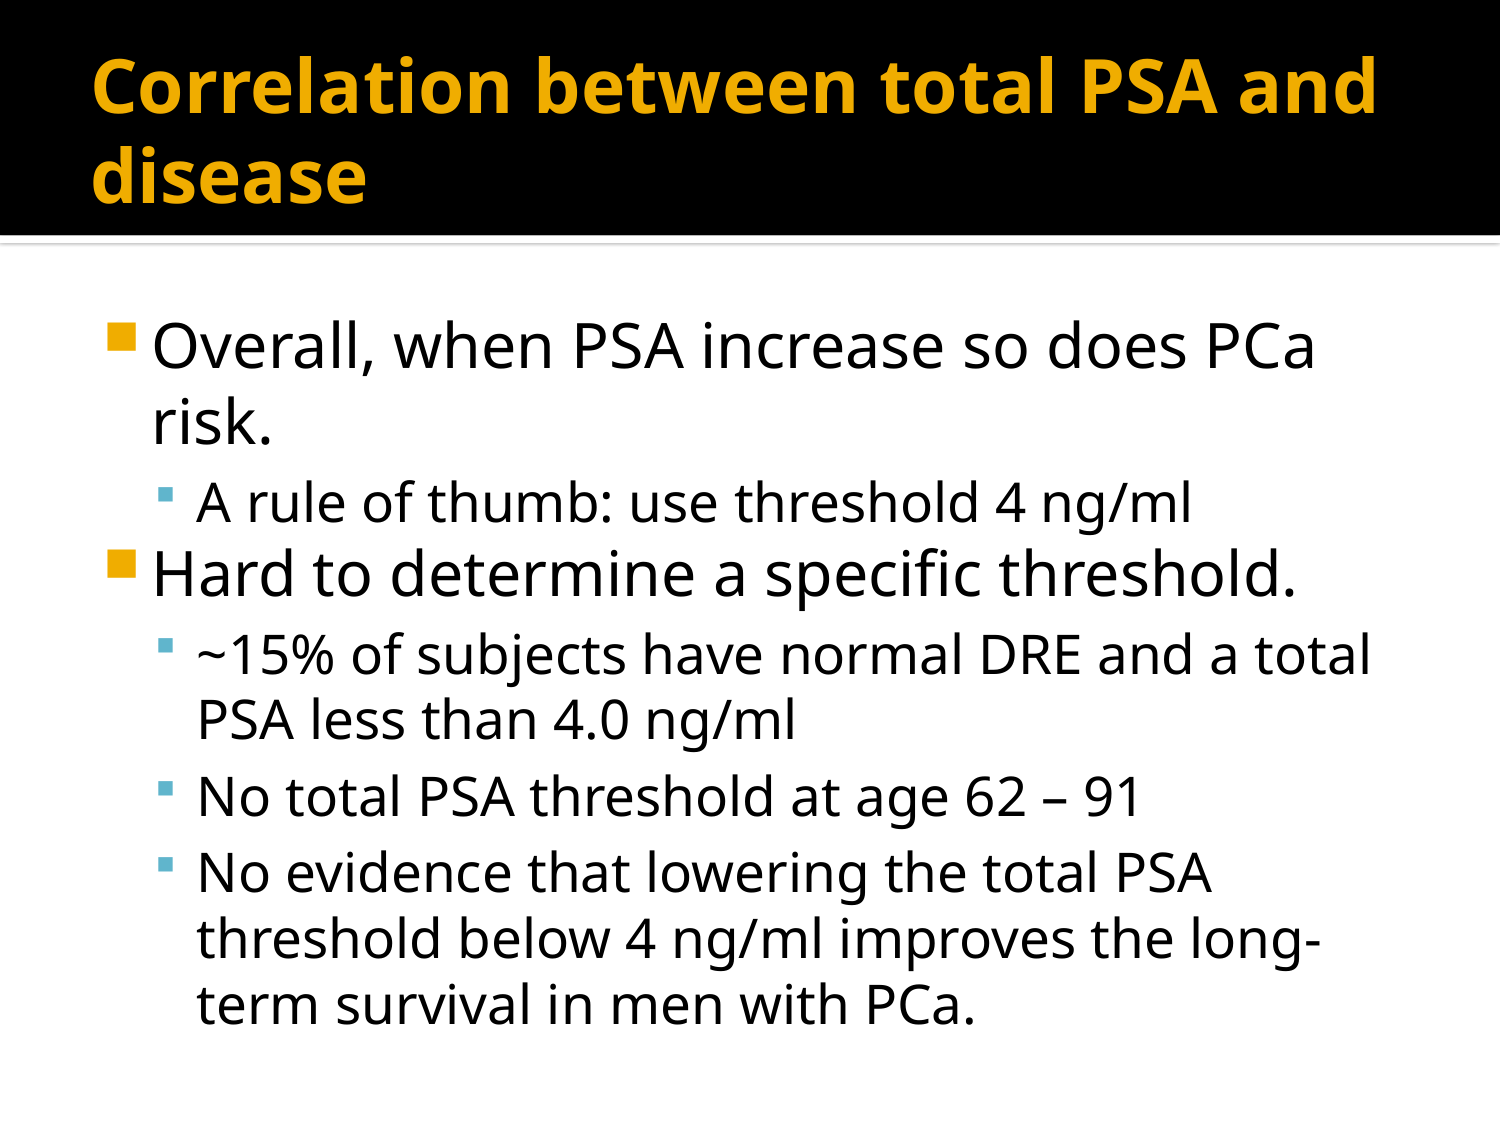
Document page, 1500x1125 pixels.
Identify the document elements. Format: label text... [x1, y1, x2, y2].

list Overall, when PSA increase so does PCa risk. A rule of thumb: use threshold 4 ng/ml Hard to determine a specific threshold. ~15% of subjects have normal DRE and a total PSA less than 4.0 ng/ml No total PSA threshold at age 62 – 91 No evidence that lowering the total PSA threshold below 4 ng/ml improves the long-term survival in men with PCa. [75, 291, 1425, 1050]
title Correlation between total PSA and disease [75, 25, 1425, 231]
